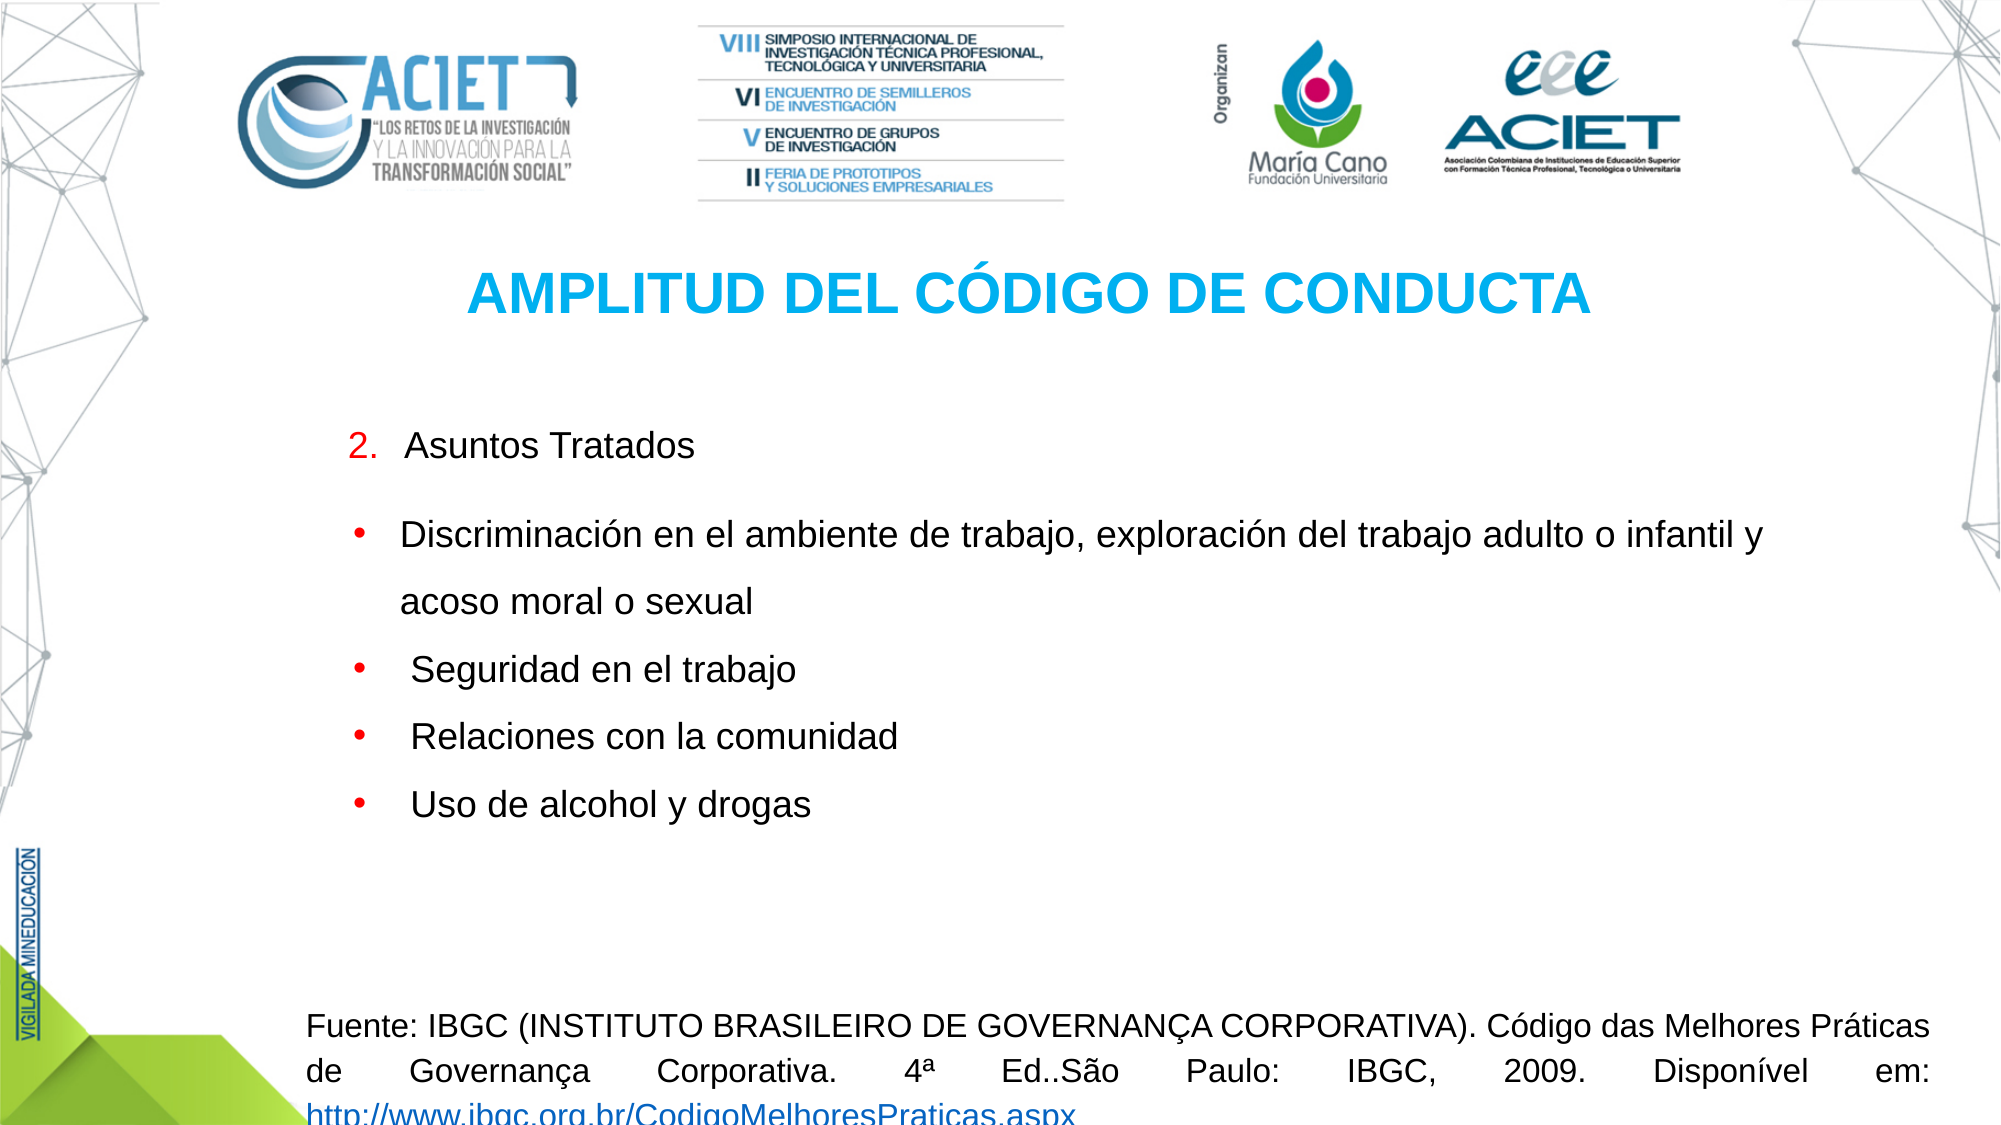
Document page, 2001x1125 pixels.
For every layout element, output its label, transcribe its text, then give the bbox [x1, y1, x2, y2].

text_box AMPLITUD DEL CÓDIGO DE CONDUCTA [332, 247, 1678, 334]
text_box Fuente: IBGC (INSTITUTO BRASILEIRO DE GOVERNANÇA CORPORATIVA). Código das Melhores Práticas de Governança Corporativa. 4ª Ed..São Paulo: IBGC, 2009. Disponível em: http://www.ibgc.org.br/CodigoMelhoresPraticas.aspx [290, 992, 1948, 1122]
text_box Discriminación en el ambiente de trabajo, exploración del trabajo adulto o infantil y acoso moral o sexual Seguridad en el trabajo Relaciones con la comunidad Uso de alcohol y drogas [263, 479, 1811, 836]
picture [0, 0, 2001, 1125]
text_box Asuntos Tratados [332, 391, 1870, 480]
